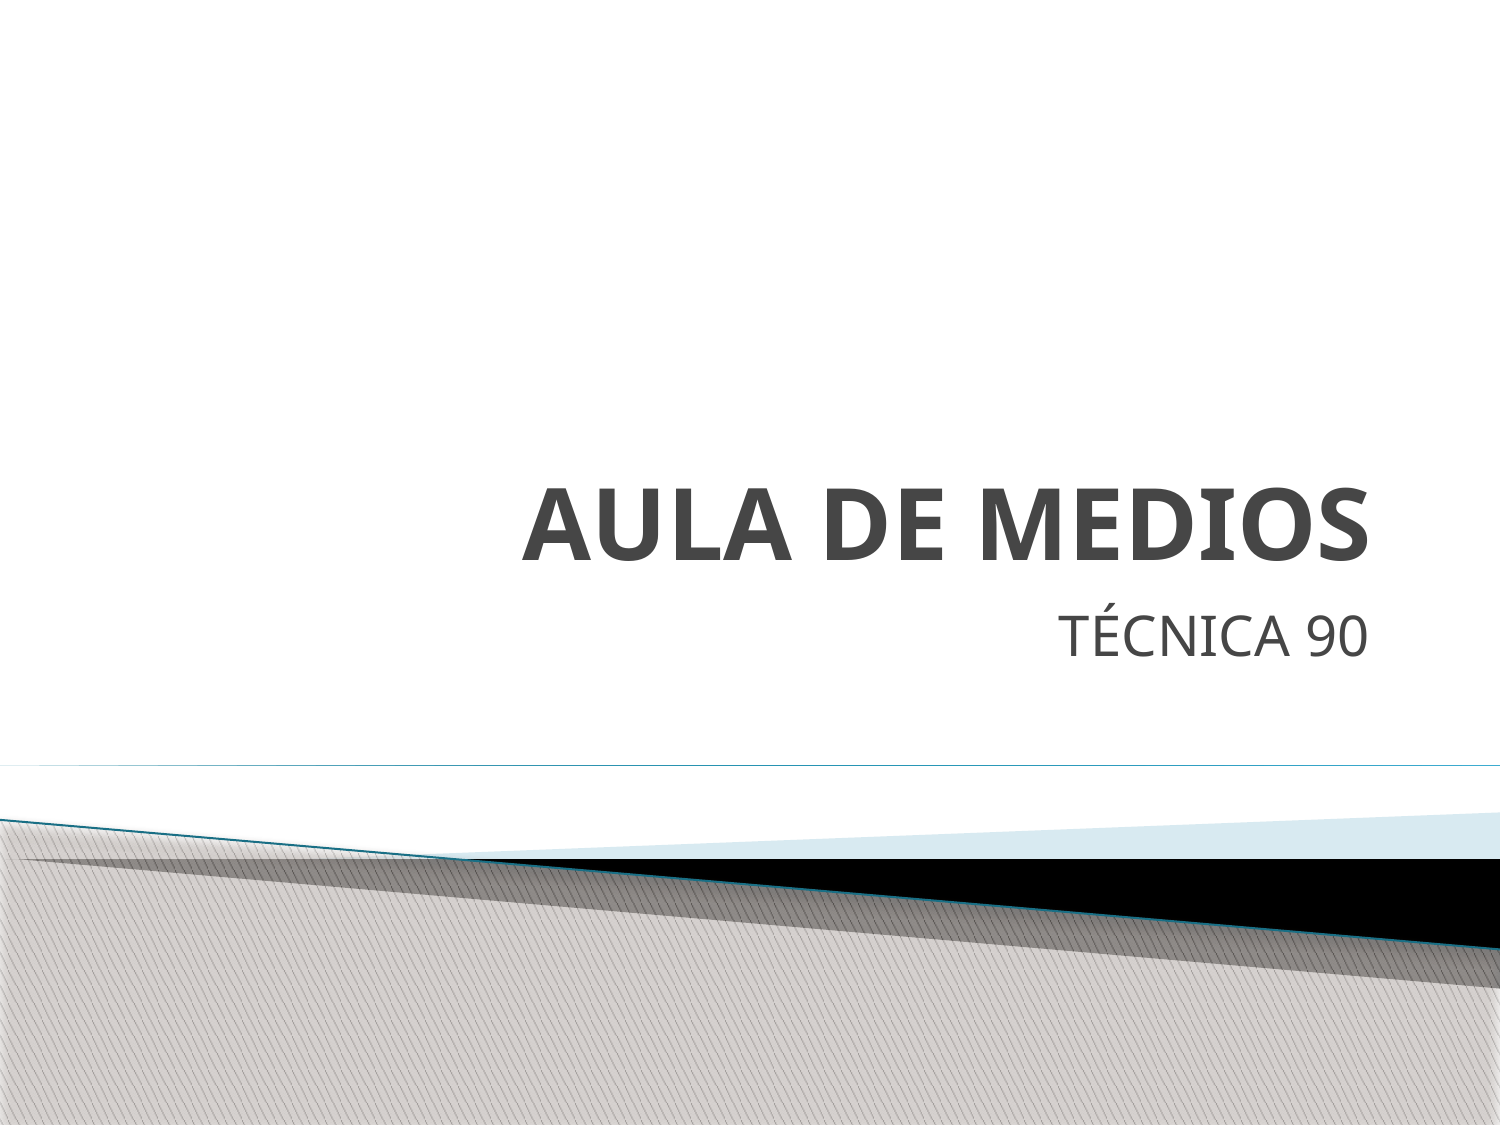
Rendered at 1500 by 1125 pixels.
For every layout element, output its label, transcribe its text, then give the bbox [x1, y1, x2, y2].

picture [391, 859, 1500, 989]
title AULA DE MEDIOS [112, 287, 1388, 588]
subtitle TÉCNICA 90 [112, 592, 1388, 790]
